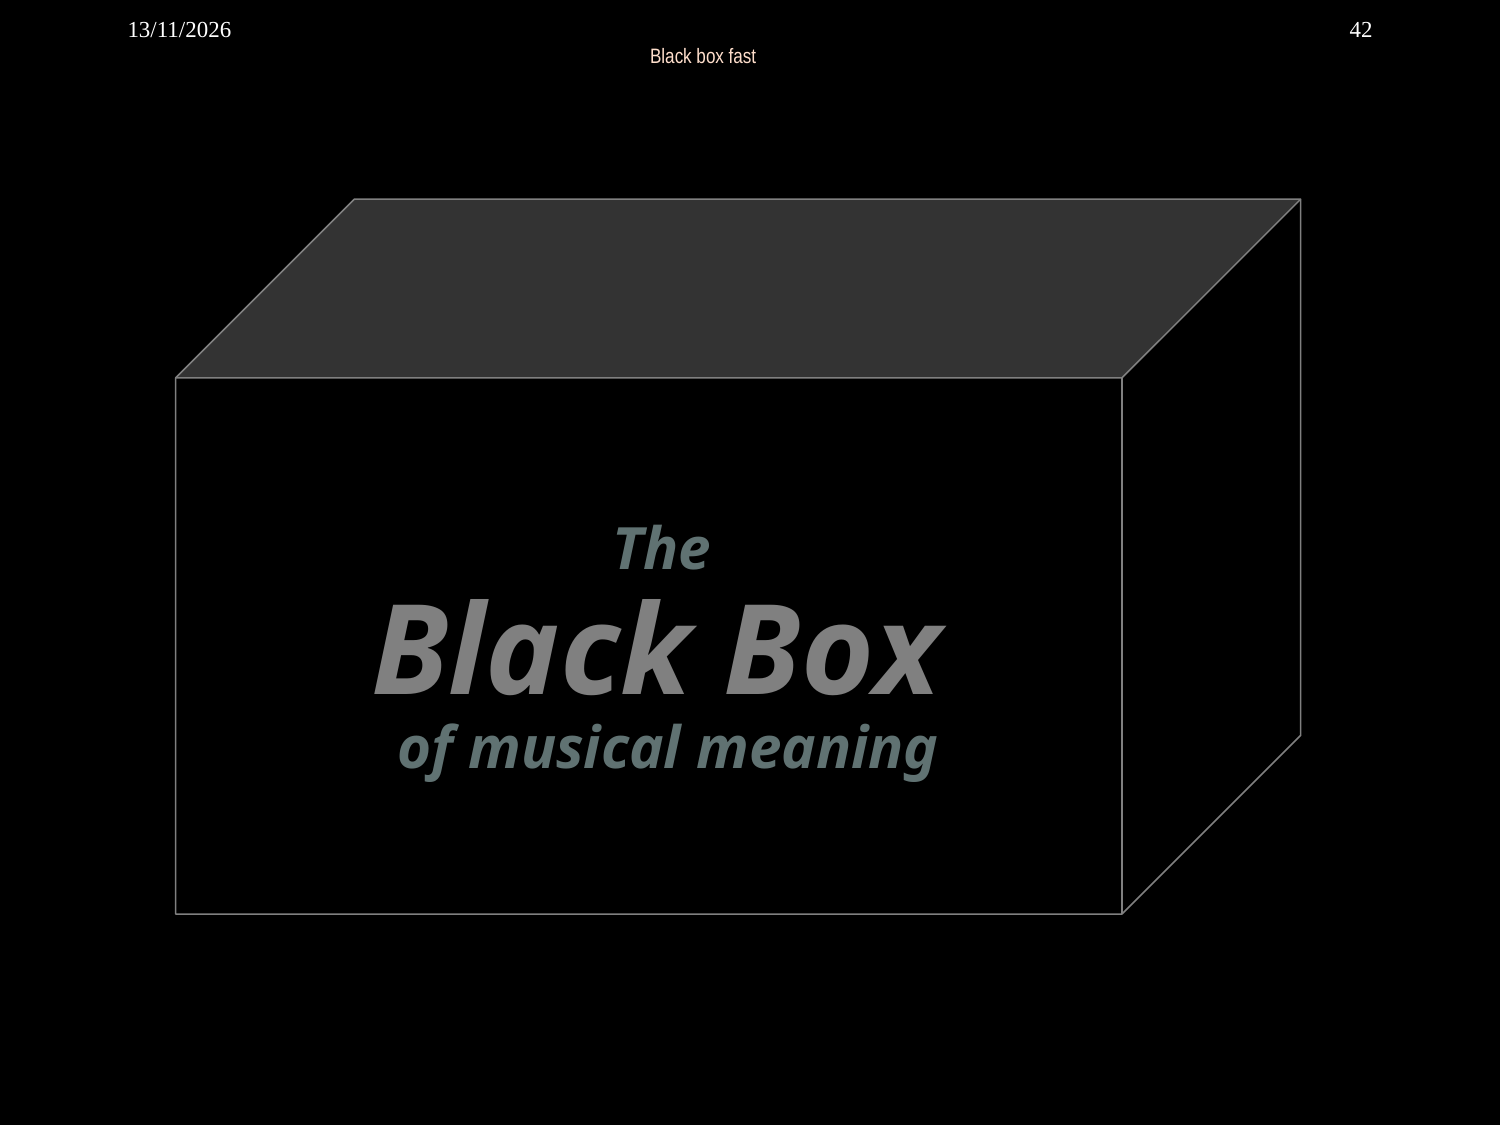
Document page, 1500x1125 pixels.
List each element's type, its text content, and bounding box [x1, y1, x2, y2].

text_box [175, 199, 1301, 915]
text_box PMFC Paramusical Fields of Connotation (relevant to IOCM) [176, 199, 1299, 377]
text_box of musical meaning [269, 703, 1067, 788]
text_box Black Box [246, 562, 1067, 728]
text_box The [562, 503, 762, 589]
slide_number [112, 7, 426, 83]
slide_number 42 [1074, 7, 1388, 83]
text_box Black box fast [562, 35, 844, 100]
